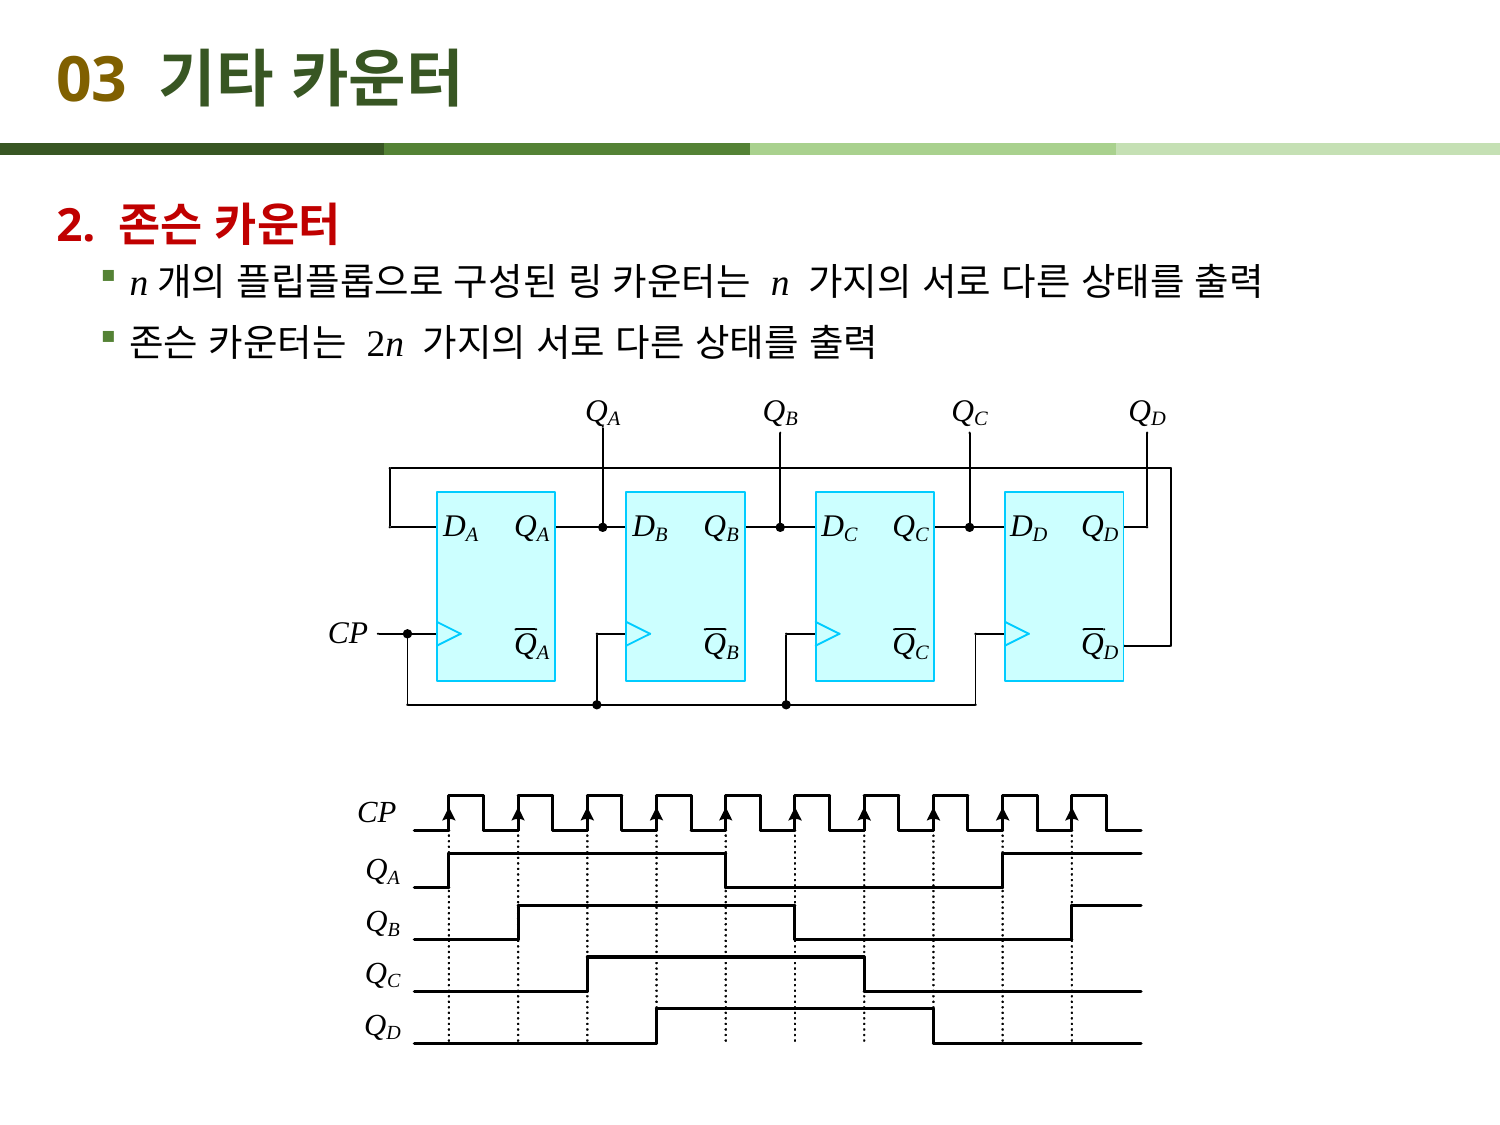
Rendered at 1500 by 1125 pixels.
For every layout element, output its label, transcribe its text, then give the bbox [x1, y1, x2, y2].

list 2. 존슨 카운터 n개의 플립플롭으로 구성된 링 카운터는 n 가지의 서로 다른 상태를 출력 존슨 카운터는 2n 가지의 서로 다른 상태를 출력 [41, 160, 1459, 1059]
title 03 기타 카운터 [41, 31, 1282, 121]
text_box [324, 385, 1175, 713]
picture [353, 786, 1146, 1050]
